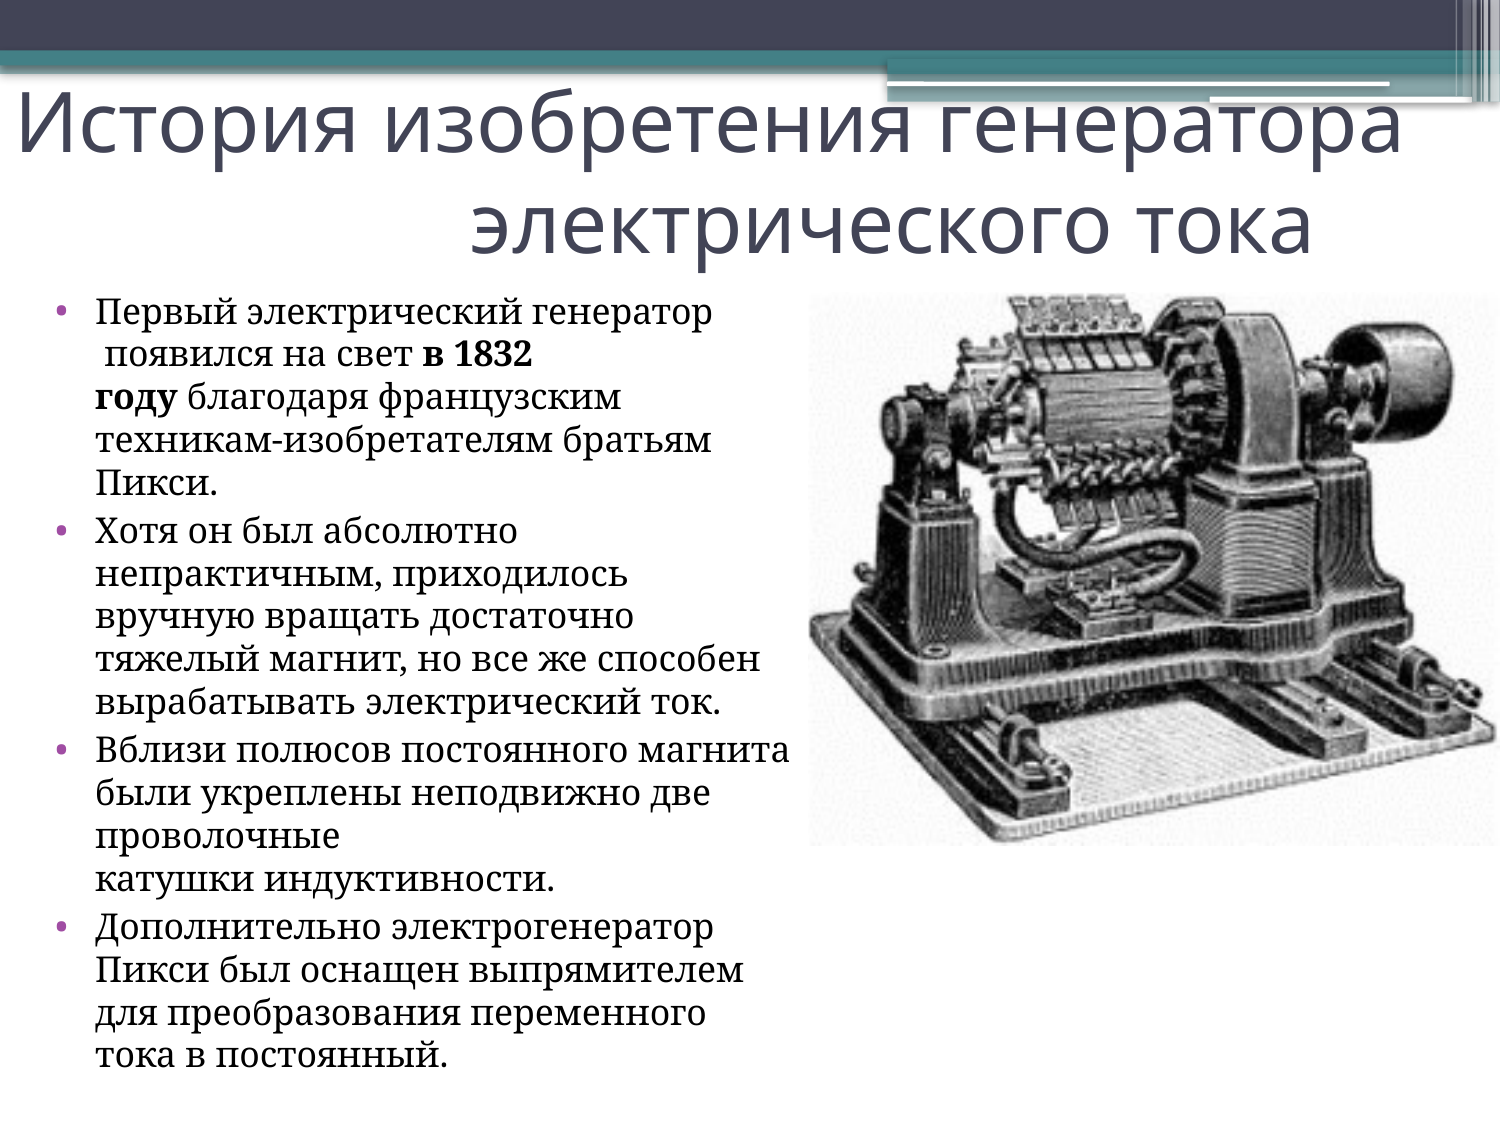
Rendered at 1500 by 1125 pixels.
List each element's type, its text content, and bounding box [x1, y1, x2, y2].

title История изобретения генератора электрического тока [0, 58, 1500, 363]
list Первый электрический генератор появился на свет в 1832 году благодаря французским техникам-изобретателям братьям Пикси. Хотя он был абсолютно непрактичным, приходилось вручную вращать достаточно тяжелый магнит, но все же способен вырабатывать электрический ток. Вблизи полюсов постоянного магнита были укреплены неподвижно две проволочные катушки индуктивности. Дополнительно электрогенератор Пикси был оснащен выпрямителем для преобразования переменного тока в постоянный. [23, 281, 809, 1094]
picture [808, 292, 1500, 847]
